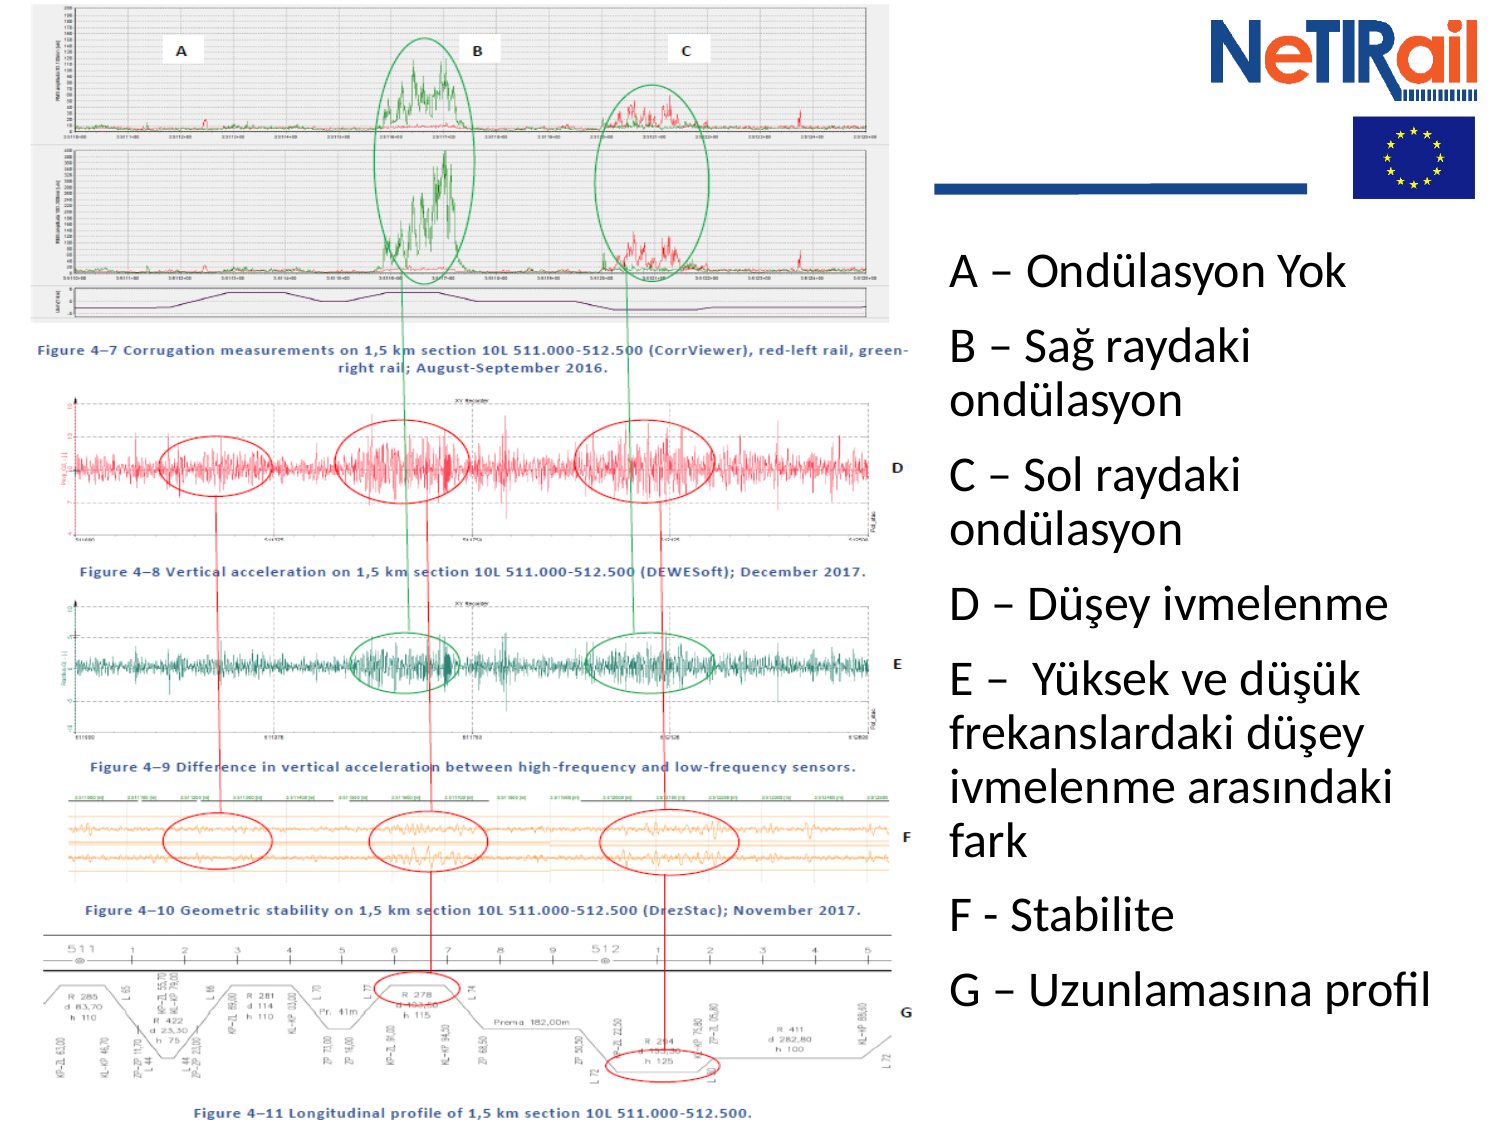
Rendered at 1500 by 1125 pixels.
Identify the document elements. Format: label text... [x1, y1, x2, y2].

picture [1350, 114, 1477, 201]
list A – Ondülasyon Yok B – Sağ raydaki ondülasyon C – Sol raydaki ondülasyon D – Düşey ivmelenme E – Yüksek ve düşük frekanslardaki düşey ivmelenme arasındaki fark F - Stabilite G – Uzunlamasına profil [935, 237, 1469, 1052]
picture [0, 0, 935, 1125]
picture [1211, 20, 1477, 101]
title Corrugation [935, 26, 1397, 186]
